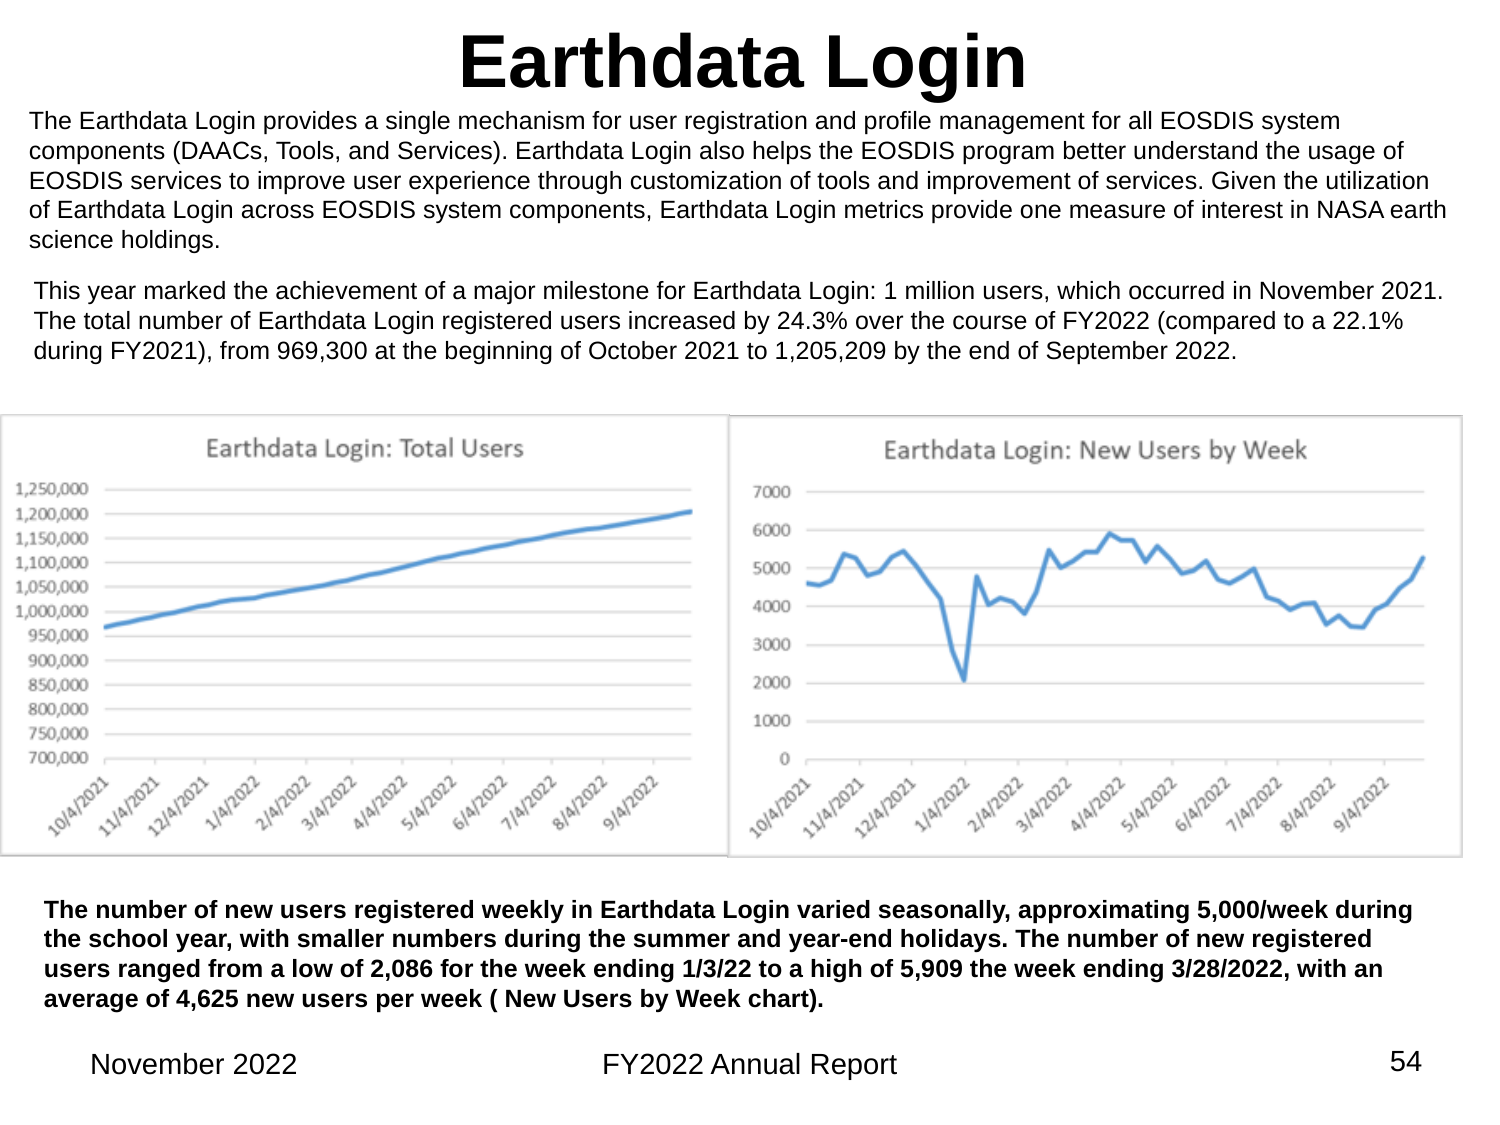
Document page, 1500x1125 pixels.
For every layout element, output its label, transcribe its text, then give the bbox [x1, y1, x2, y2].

text_box This year marked the achievement of a major milestone for Earthdata Login: 1 million users, which occurred in November 2021. The total number of Earthdata Login registered users increased by 24.3% over the course of FY2022 (compared to a 22.1% during FY2021), from 969,300 at the beginning of October 2021 to 1,205,209 by the end of September 2022. [18, 267, 1475, 372]
text_box The Earthdata Login provides a single mechanism for user registration and profile management for all EOSDIS system components (DAACs, Tools, and Services). Earthdata Login also helps the EOSDIS program better understand the usage of EOSDIS services to improve user experience through customization of tools and improvement of services. Given the utilization of Earthdata Login across EOSDIS system components, Earthdata Login metrics provide one measure of interest in NASA earth science holdings. [14, 96, 1475, 262]
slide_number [74, 1037, 426, 1116]
text_box The number of new users registered weekly in Earthdata Login varied seasonally, approximating 5,000/week during the school year, with smaller numbers during the summer and year-end holidays. The number of new registered users ranged from a low of 2,086 for the week ending 1/3/22 to a high of 5,909 the week ending 3/28/2022, with an average of 4,625 new users per week ( New Users by Week chart). [29, 885, 1442, 1021]
picture [0, 414, 1463, 858]
text_box Earthdata Login [74, 5, 1413, 96]
footer FY2022 Annual Report [512, 1037, 988, 1116]
slide_number 54 [1087, 1034, 1438, 1113]
